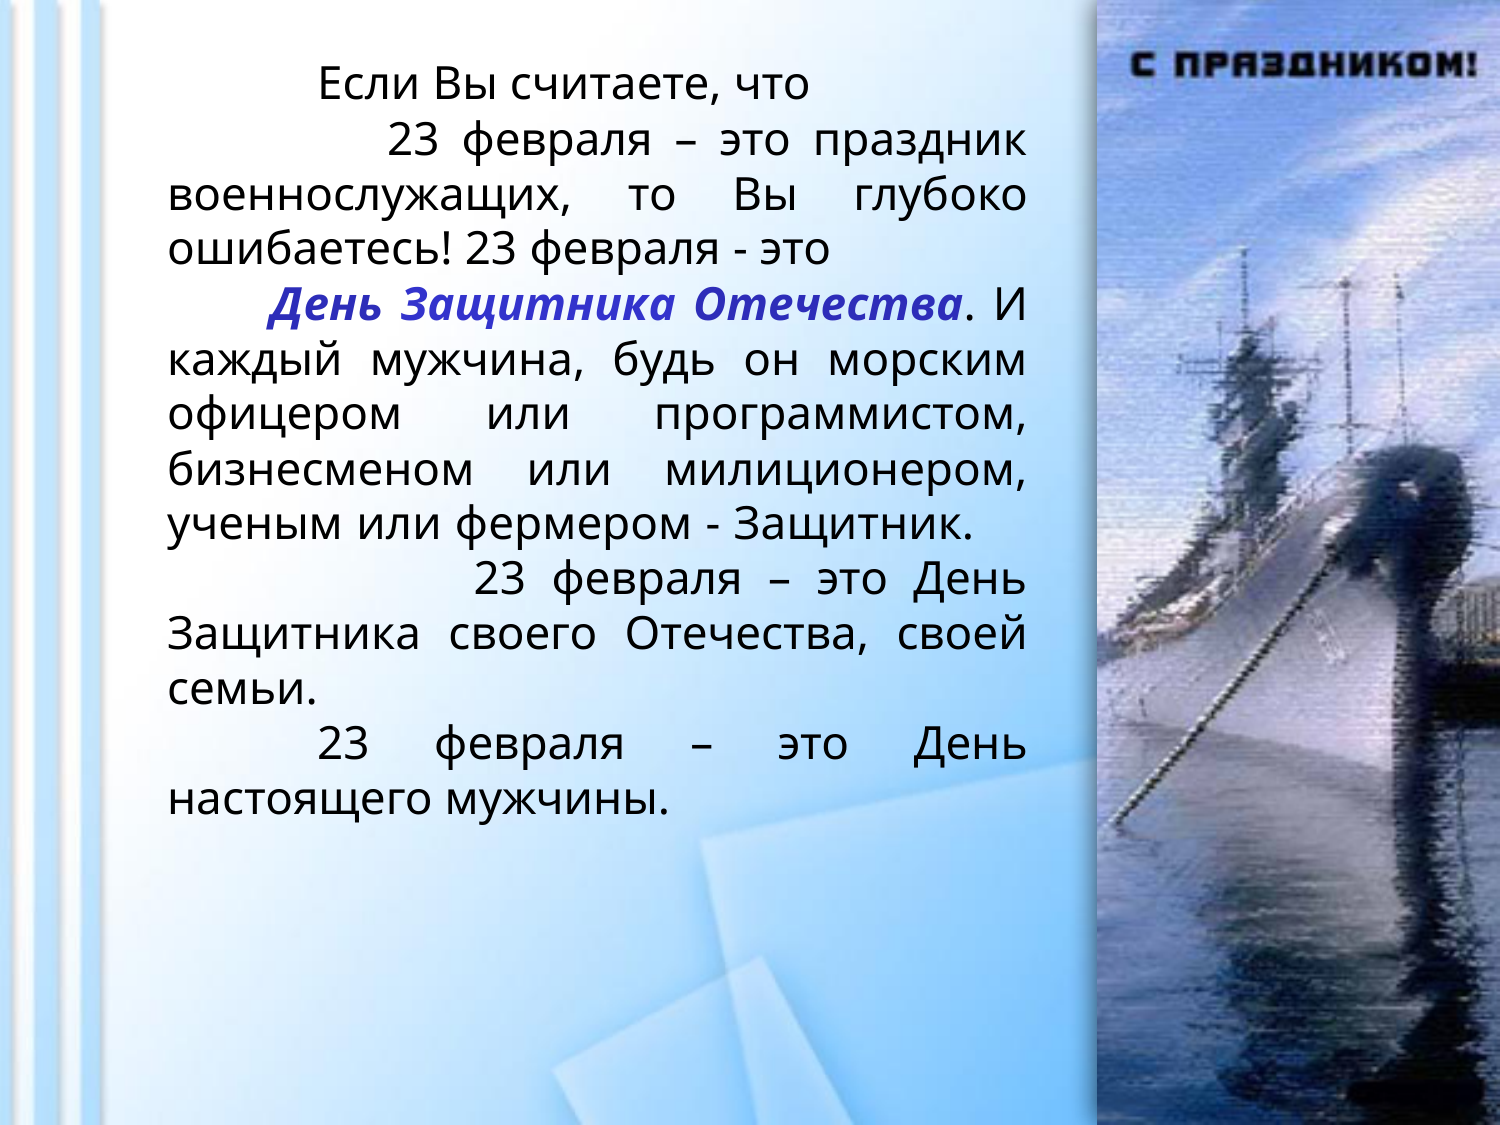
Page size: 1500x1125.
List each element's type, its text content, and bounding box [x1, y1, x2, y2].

picture [0, 0, 1500, 1125]
text_box Если Вы считаете, что 23 февраля – это праздник военнослужащих, то Вы глубоко ошибаетесь! 23 февраля - это День Защитника Отечества. И каждый мужчина, будь он морским офицером или программистом, бизнесменом или милиционером, ученым или фермером - Защитник. 23 февраля – это День Защитника своего Отечества, своей семьи. 23 февраля – это День настоящего мужчины. [152, 46, 1043, 832]
